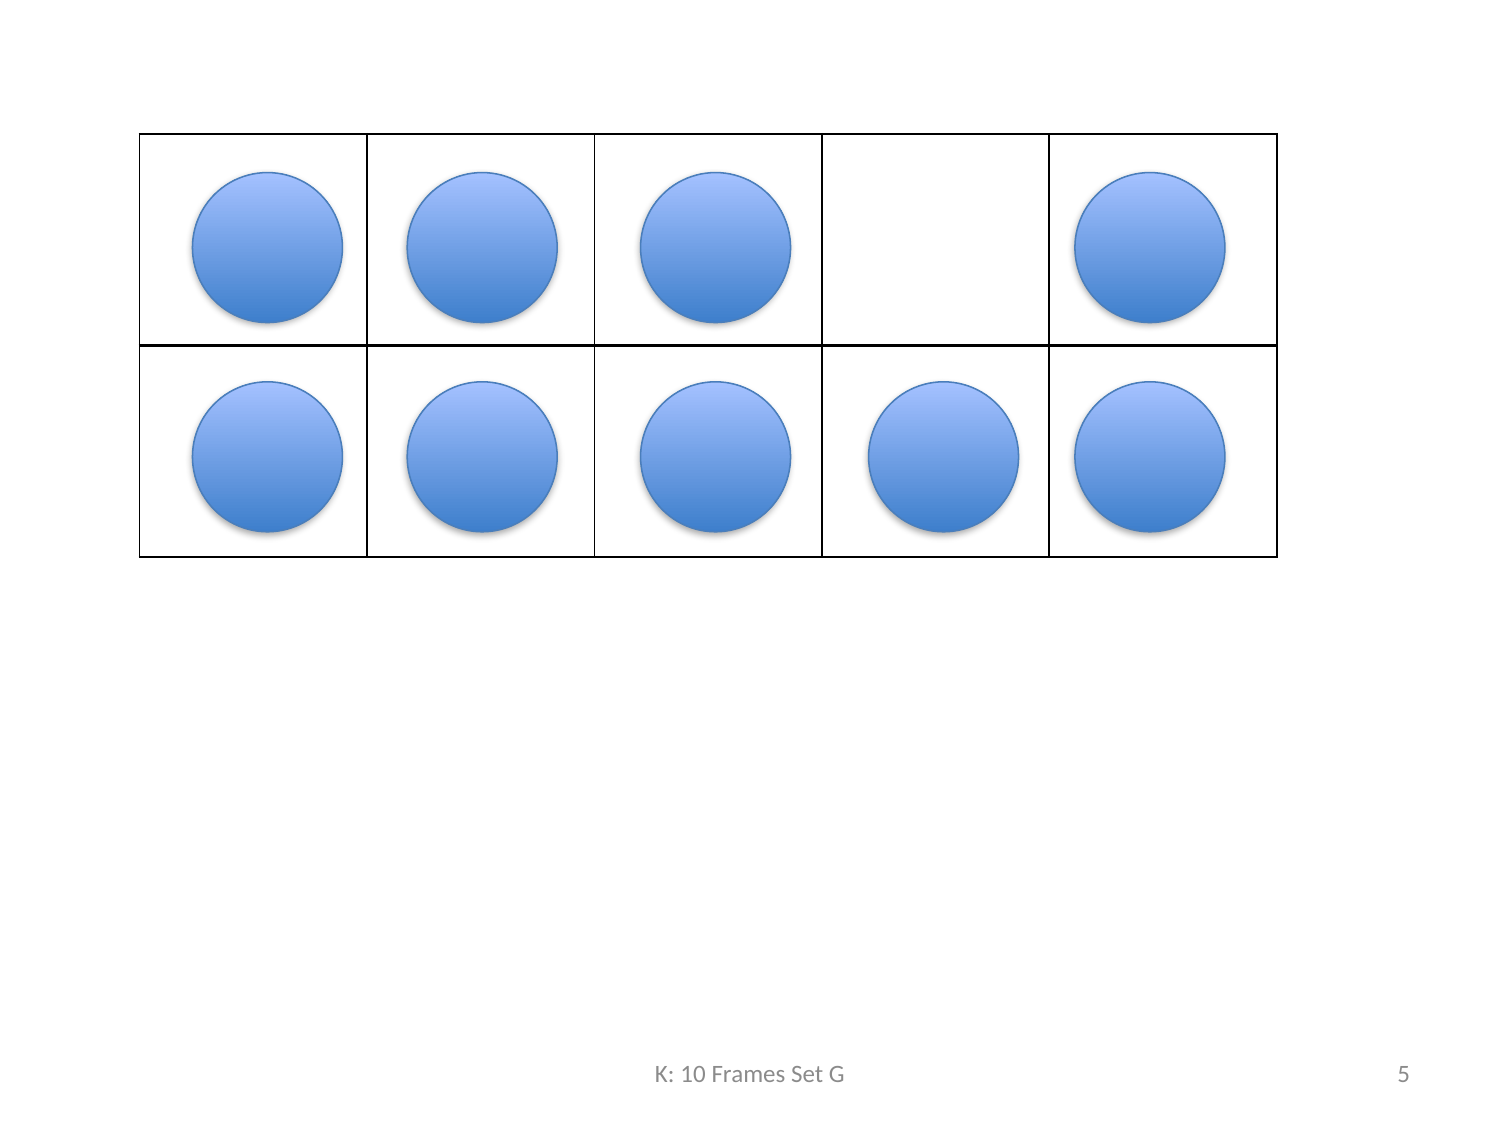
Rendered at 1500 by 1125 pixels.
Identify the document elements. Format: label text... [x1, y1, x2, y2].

table_cell [823, 347, 1048, 556]
table_header [823, 135, 1048, 344]
text_box [639, 381, 792, 533]
slide_number 5 [1074, 1042, 1425, 1103]
text_box [406, 171, 558, 324]
table_cell [1050, 347, 1276, 556]
table_header [368, 135, 594, 344]
table_header [1050, 135, 1276, 344]
text_box [1074, 381, 1226, 533]
text_box [867, 381, 1020, 533]
text_box [639, 171, 792, 324]
text_box [1074, 171, 1226, 324]
table_header [595, 135, 821, 344]
text_box [191, 171, 344, 324]
text_box [406, 381, 558, 533]
table_header [140, 135, 366, 344]
footer K: 10 Frames Set G [512, 1042, 988, 1103]
table_cell [368, 347, 594, 556]
text_box [191, 381, 344, 533]
table_cell [140, 347, 366, 556]
table_cell [595, 347, 821, 556]
